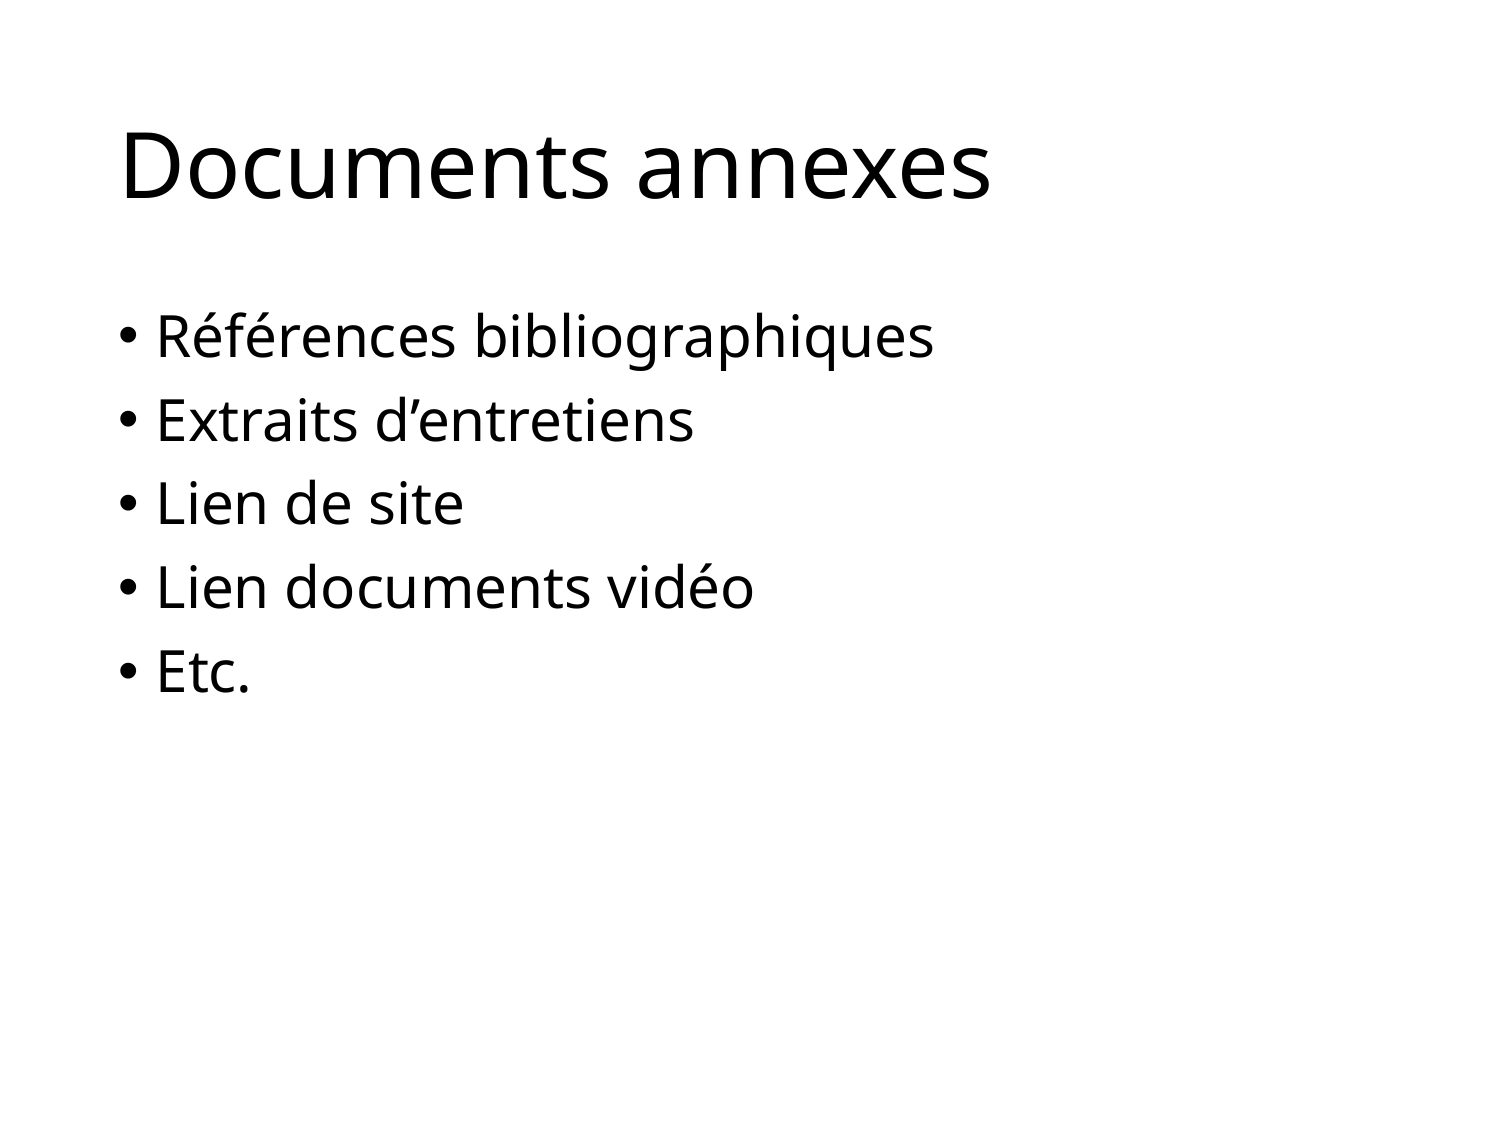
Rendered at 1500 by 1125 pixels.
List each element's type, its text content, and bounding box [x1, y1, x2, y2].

list Références bibliographiques Extraits d’entretiens Lien de site Lien documents vidéo Etc. [103, 299, 1397, 1014]
title Documents annexes [103, 59, 1397, 278]
